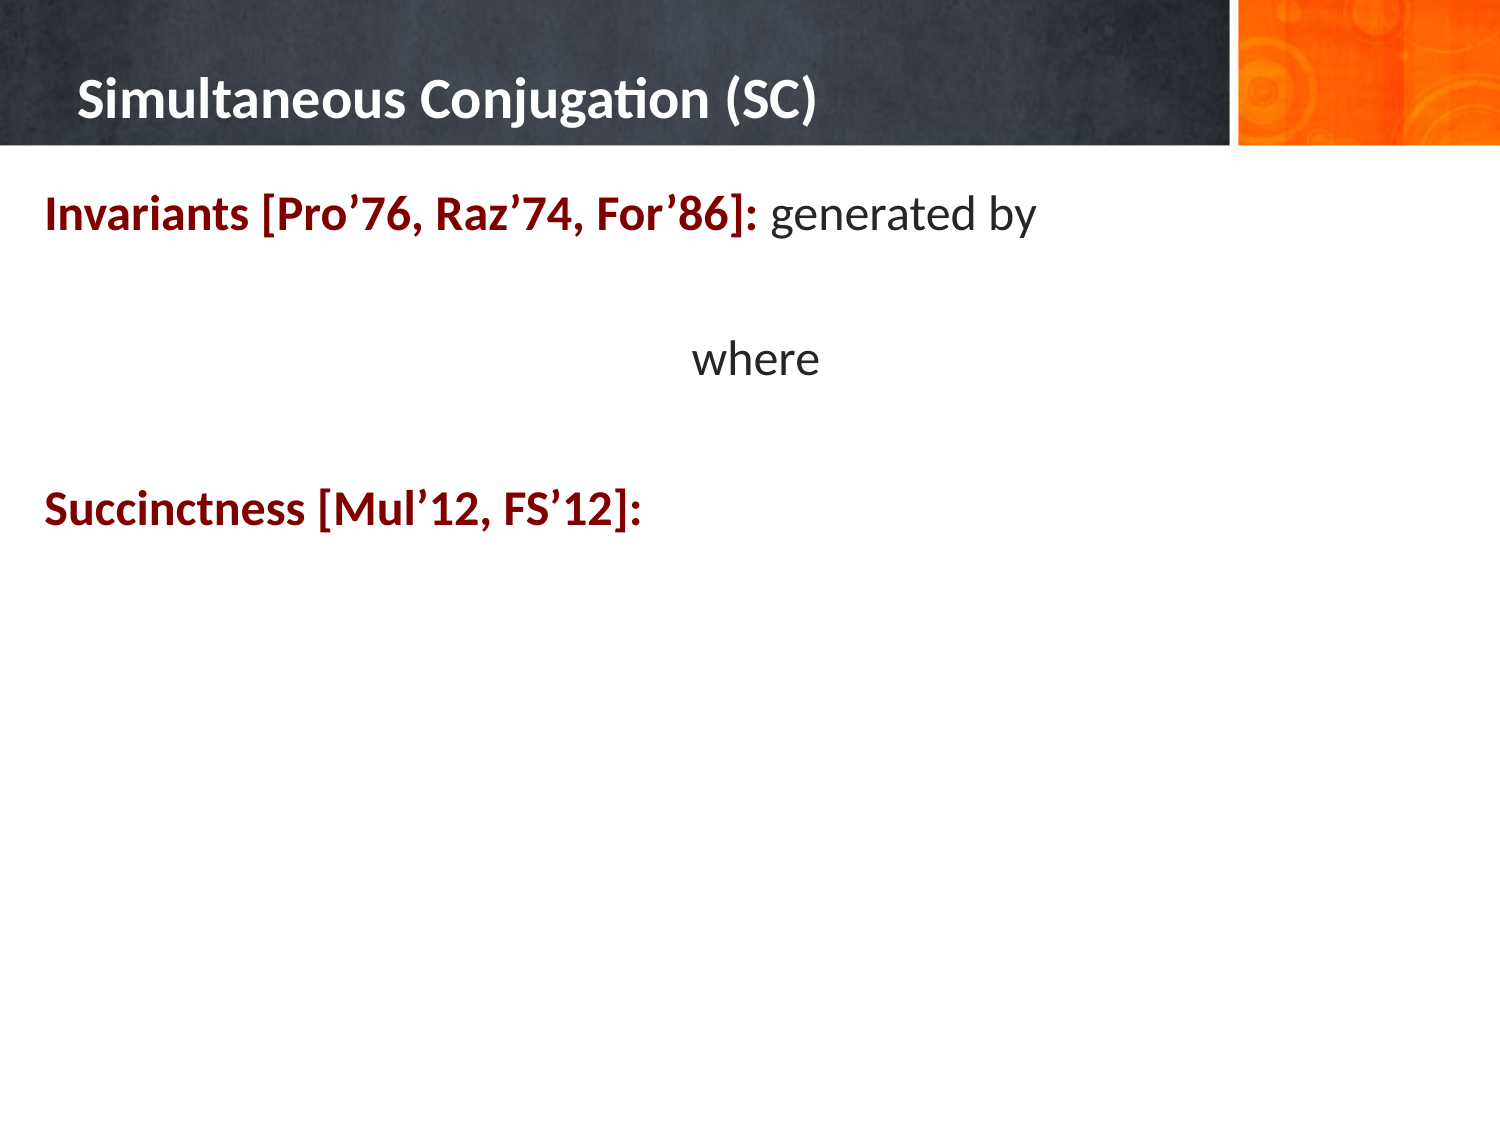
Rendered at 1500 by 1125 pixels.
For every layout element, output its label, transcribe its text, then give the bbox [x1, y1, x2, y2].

title Simultaneous Conjugation (SC) [62, 0, 1222, 138]
picture [0, 0, 1500, 1125]
